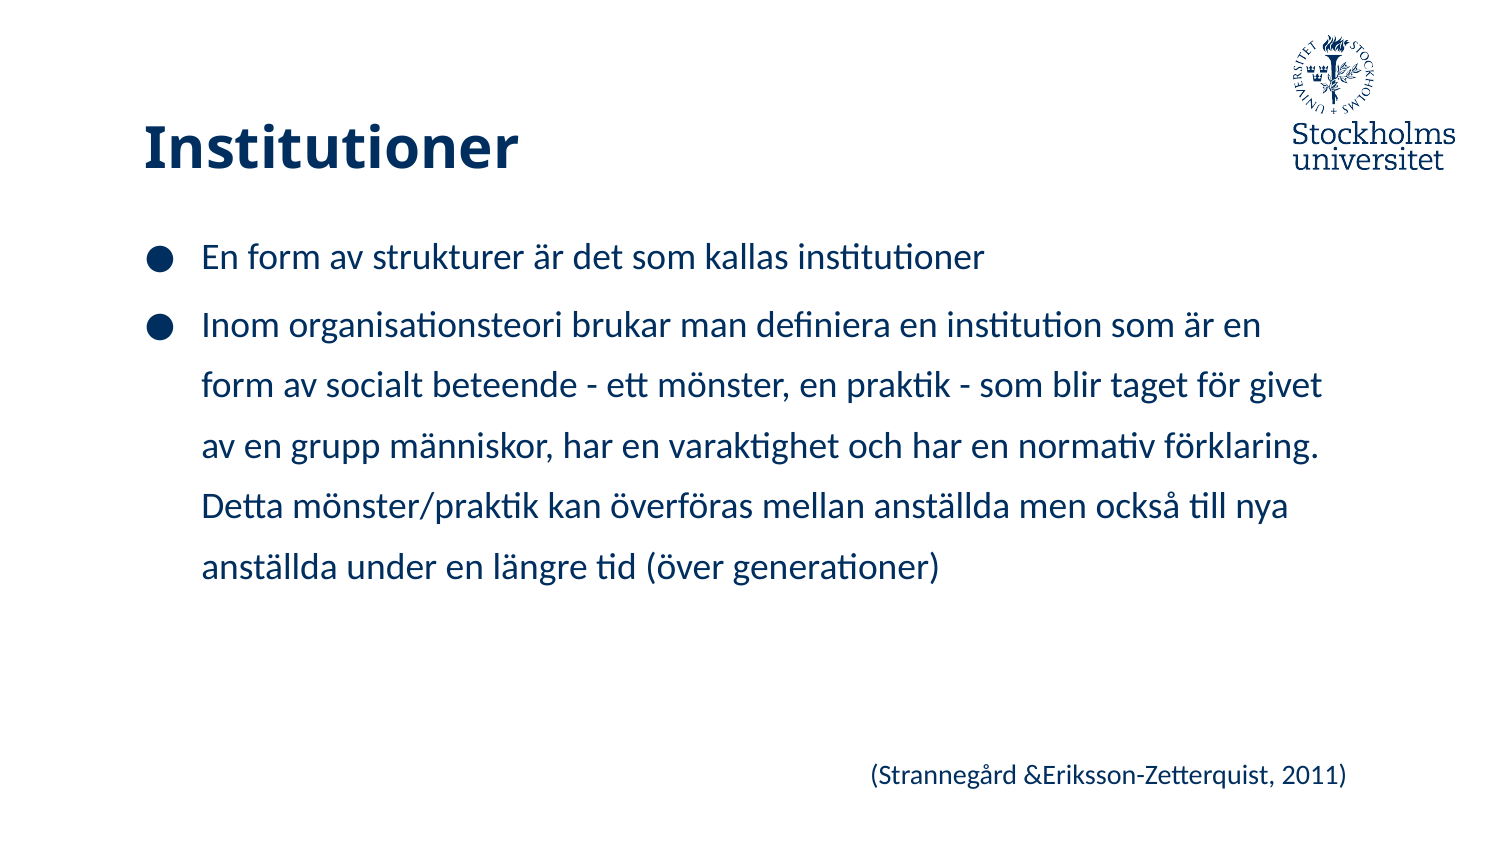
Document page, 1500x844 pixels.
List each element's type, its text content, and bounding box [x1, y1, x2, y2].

text_box (Strannegård &Eriksson-Zetterquist, 2011) [855, 749, 1471, 798]
list En form av strukturer är det som kallas institutioner Inom organisationsteori brukar man definiera en institution som är en form av socialt beteende - ett mönster, en praktik - som blir taget för givet av en grupp människor, har en varaktighet och har en normativ förklaring. Detta mönster/praktik kan överföras mellan anställda men också till nya anställda under en längre tid (över generationer) [129, 209, 1354, 741]
title Institutioner [129, 102, 1254, 201]
picture [1293, 35, 1455, 170]
